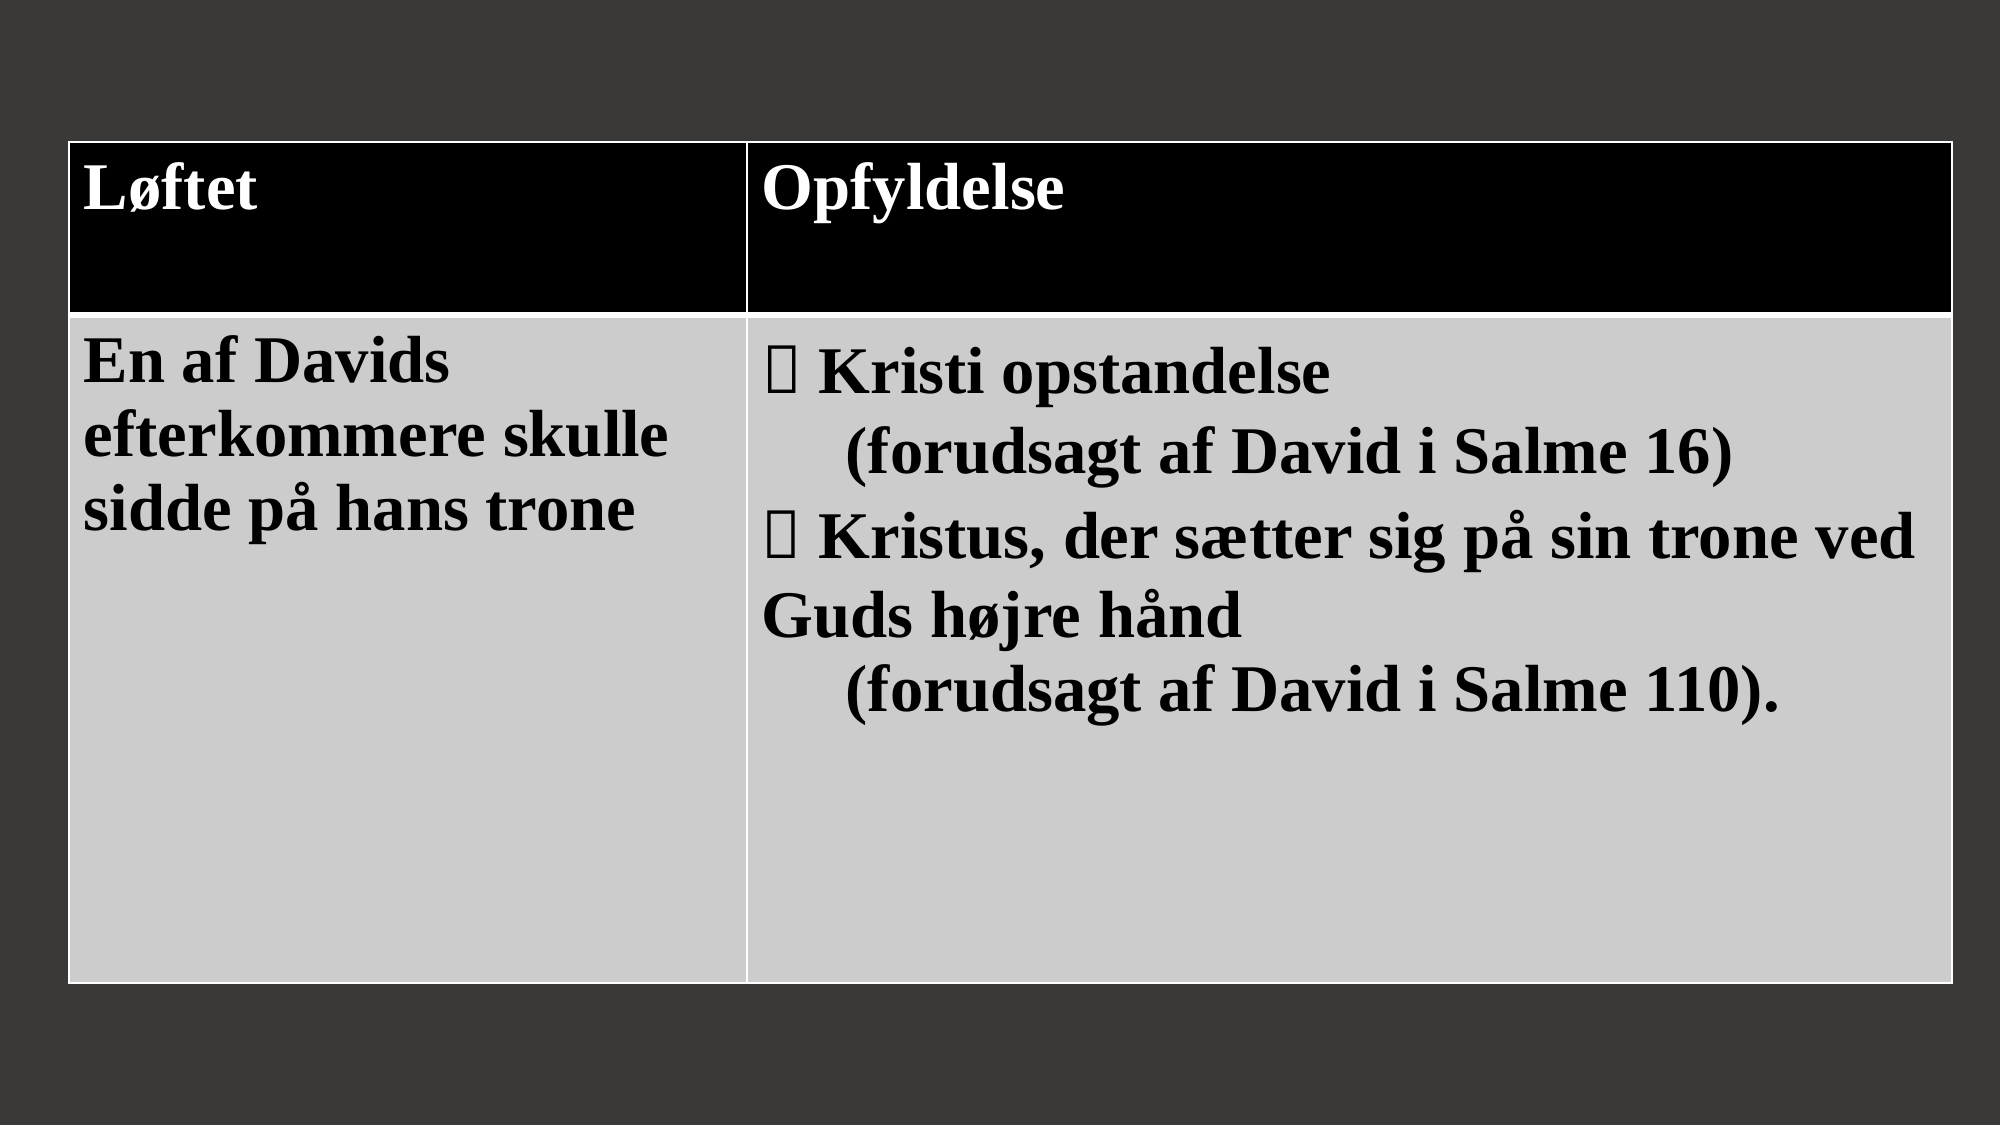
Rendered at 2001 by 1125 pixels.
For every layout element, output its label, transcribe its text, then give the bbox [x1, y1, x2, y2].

table_header Opfyldelse [748, 143, 1951, 312]
table_cell En af Davids efterkommere skulle sidde på hans trone [70, 318, 746, 982]
table_cell  Kristi opstandelse (forudsagt af David i Salme 16)  Kristus, der sætter sig på sin trone ved Guds højre hånd (forudsagt af David i Salme 110). [748, 318, 1951, 982]
table_header Løftet [70, 143, 746, 312]
